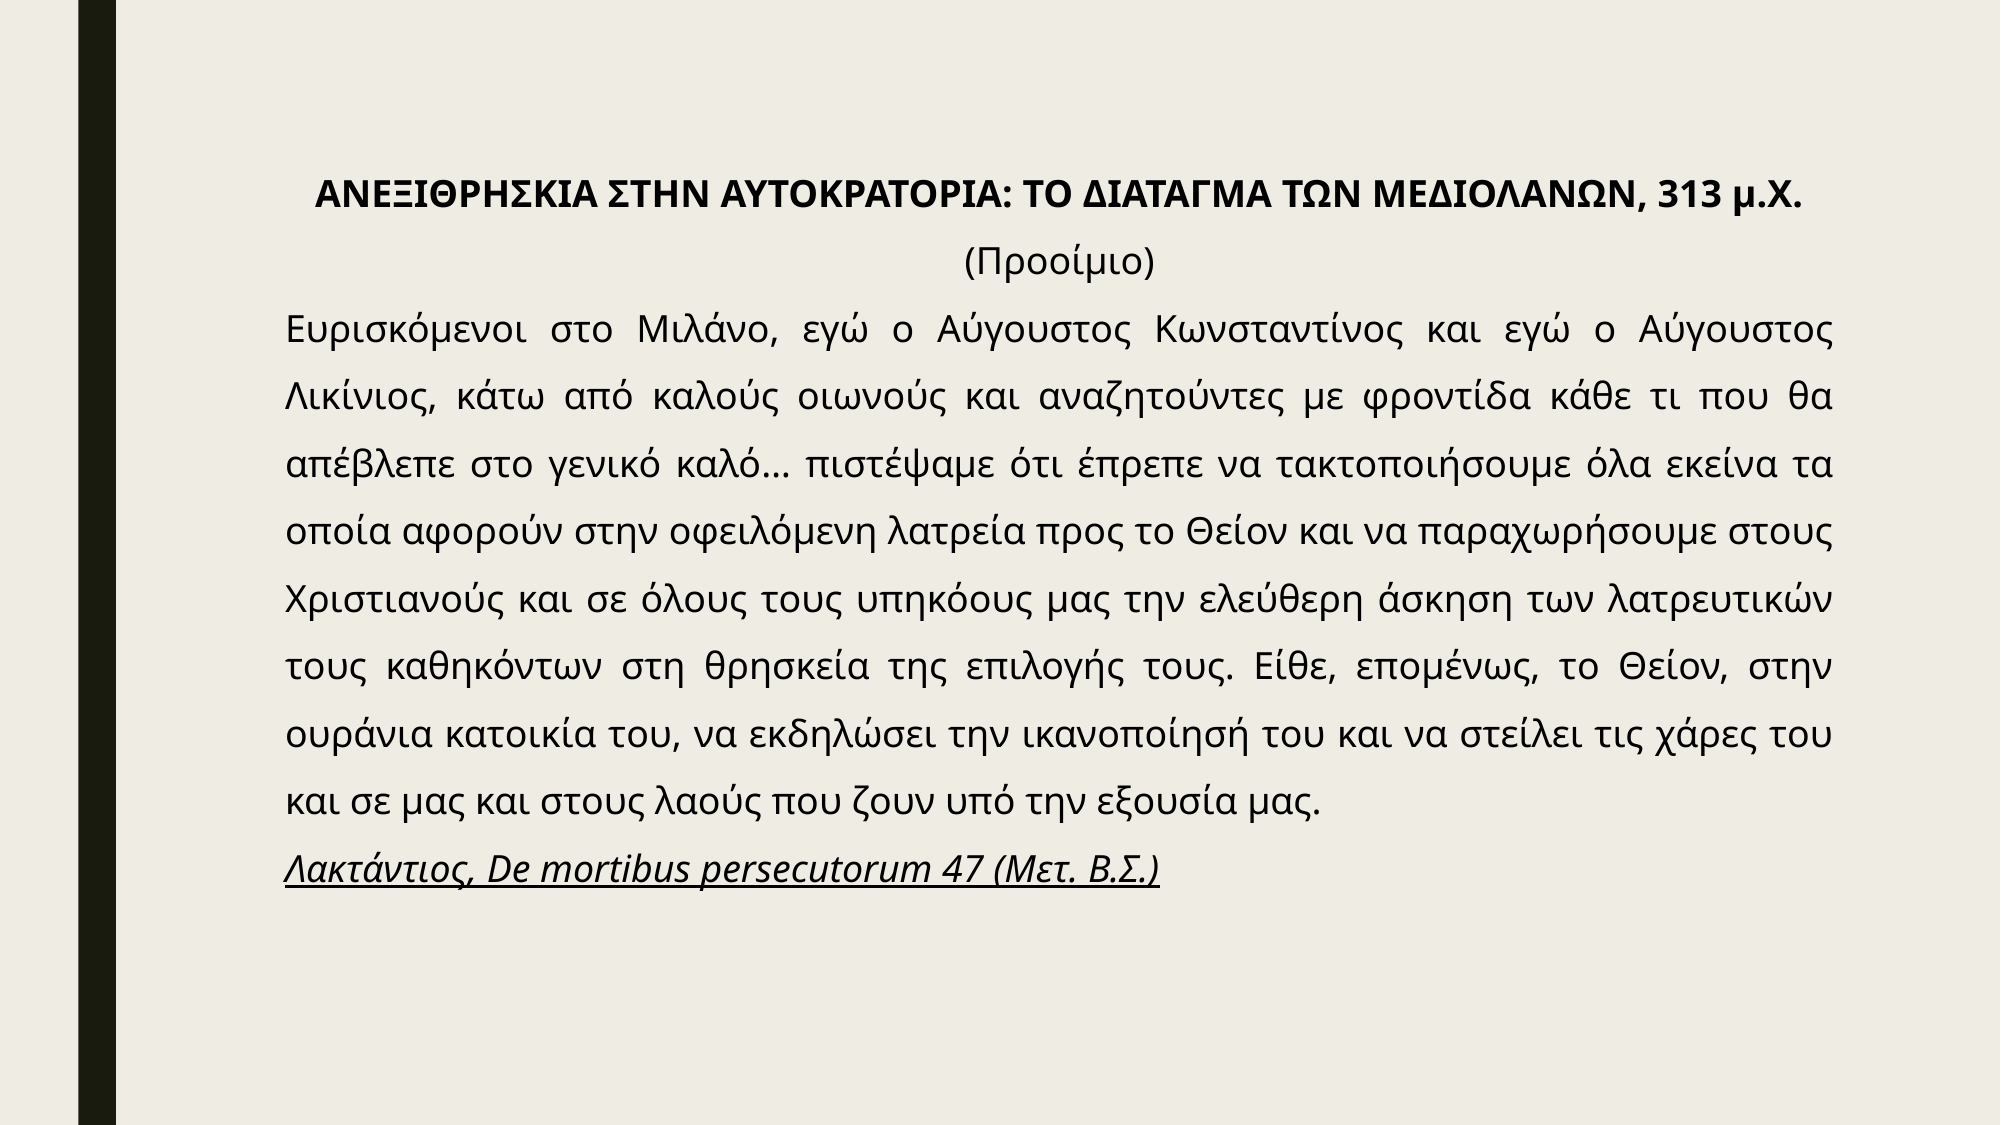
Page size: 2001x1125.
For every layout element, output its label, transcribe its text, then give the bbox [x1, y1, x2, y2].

text_box ΑΝΕΞΙΘΡΗΣΚΙΑ ΣΤΗΝ ΑΥΤΟΚΡΑΤΟΡΙΑ: ΤΟ ΔΙΑΤΑΓΜΑ ΤΩΝ ΜΕΔΙΟΛΑΝΩΝ, 313 μ.Χ. (Προοίμιο) Ευρισκόμενοι στο Μιλάνο, εγώ ο Αύγουστος Κωνσταντίνος και εγώ ο Αύγουστος Λικίνιος, κάτω από καλούς οιωνούς και αναζητούντες με φροντίδα κάθε τι που θα απέβλεπε στο γενικό καλό… πιστέψαμε ότι έπρεπε να τακτοποιήσουμε όλα εκείνα τα οποία αφορούν στην οφειλόμενη λατρεία προς το Θείον και να παραχωρήσουμε στους Χριστιανούς και σε όλους τους υπηκόους μας την ελεύθερη άσκηση των λατρευτικών τους καθηκόντων στη θρησκεία της επιλογής τους. Είθε, επομένως, το Θείον, στην ουράνια κατοικία του, να εκδηλώσει την ικανοποίησή του και να στείλει τις χάρες του και σε μας και στους λαούς που ζουν υπό την εξουσία μας. Λακτάντιος, De mortibus persecutorum 47 (Μετ. Β.Σ.) [270, 139, 1850, 897]
